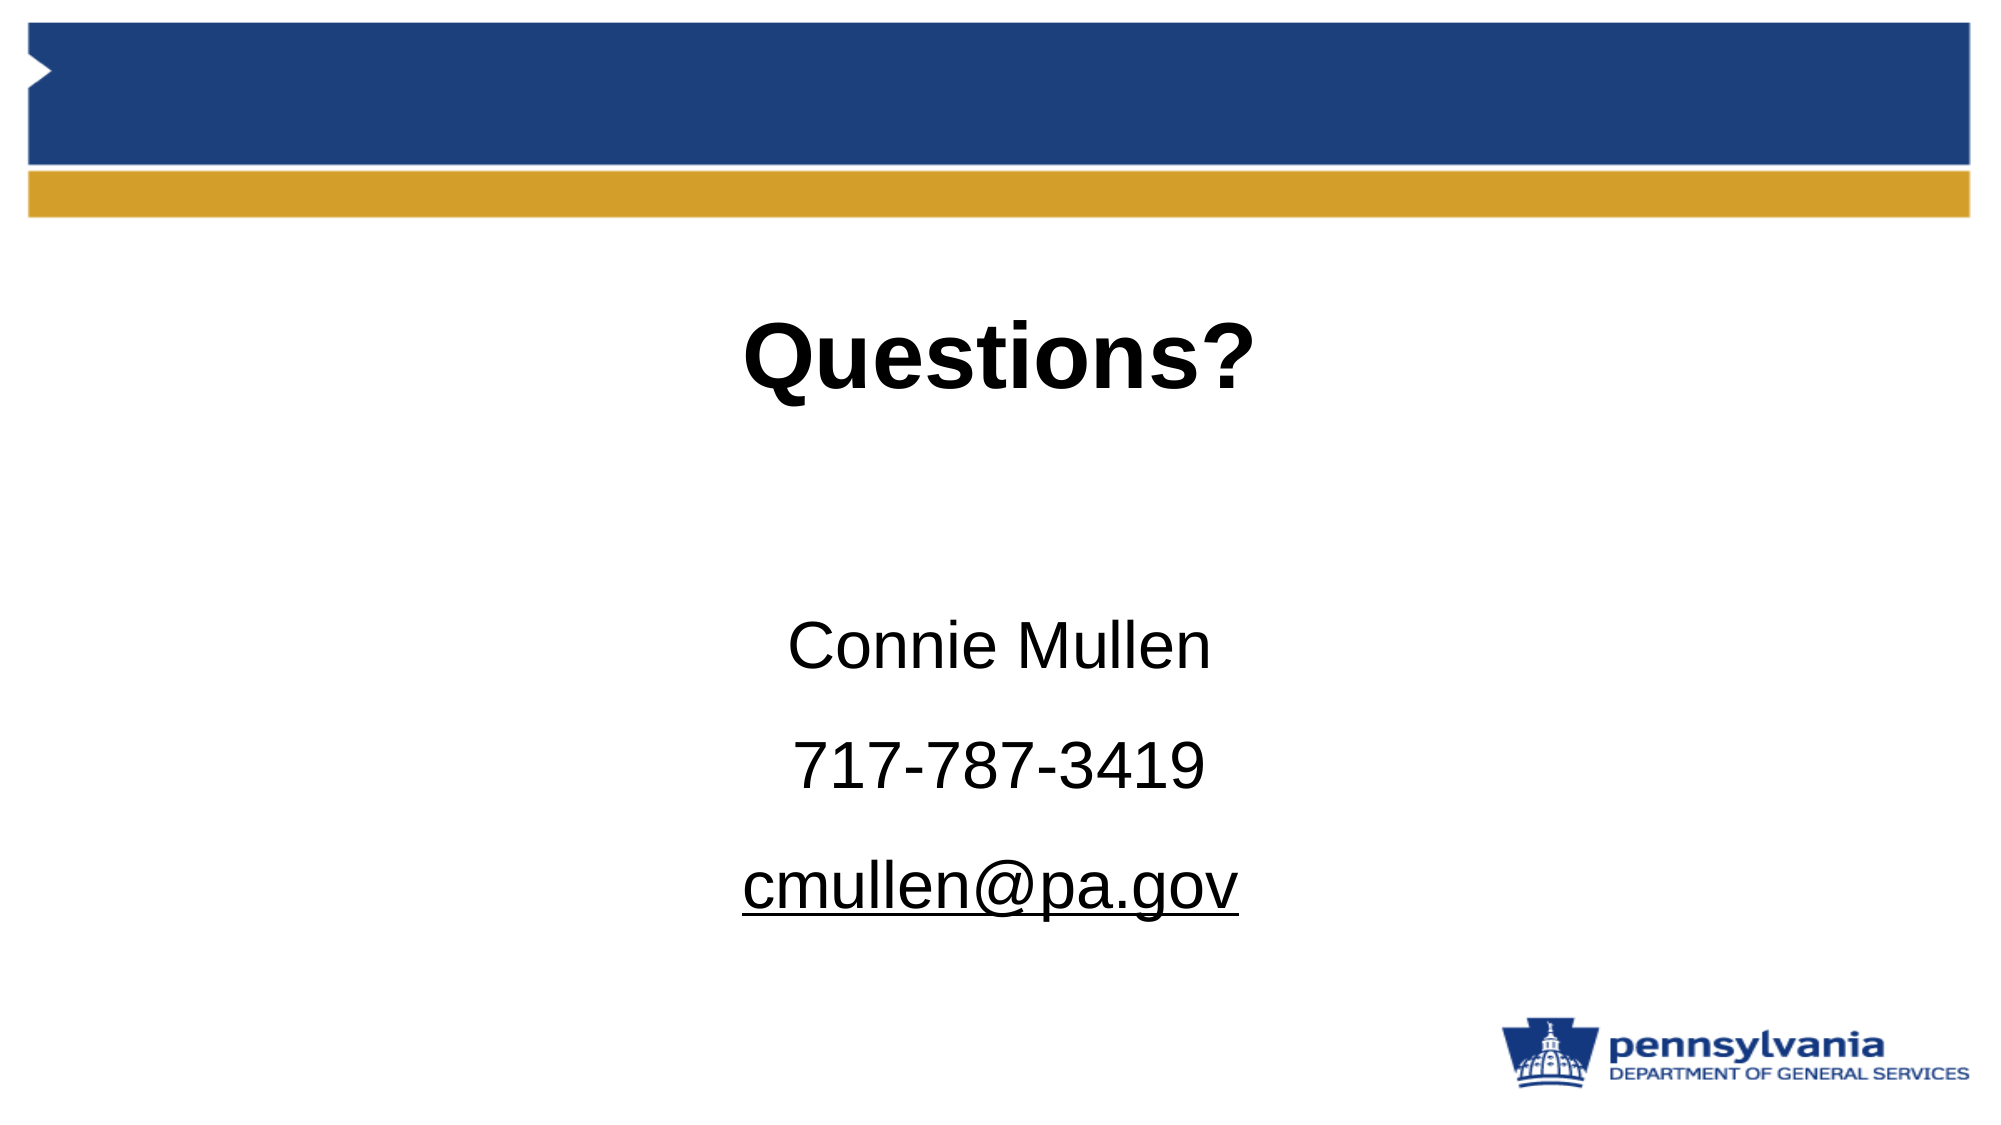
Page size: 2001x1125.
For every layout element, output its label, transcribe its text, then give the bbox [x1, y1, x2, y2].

text_box Questions? Connie Mullen 717-787-3419 cmullen@pa.gov [312, 287, 1688, 930]
